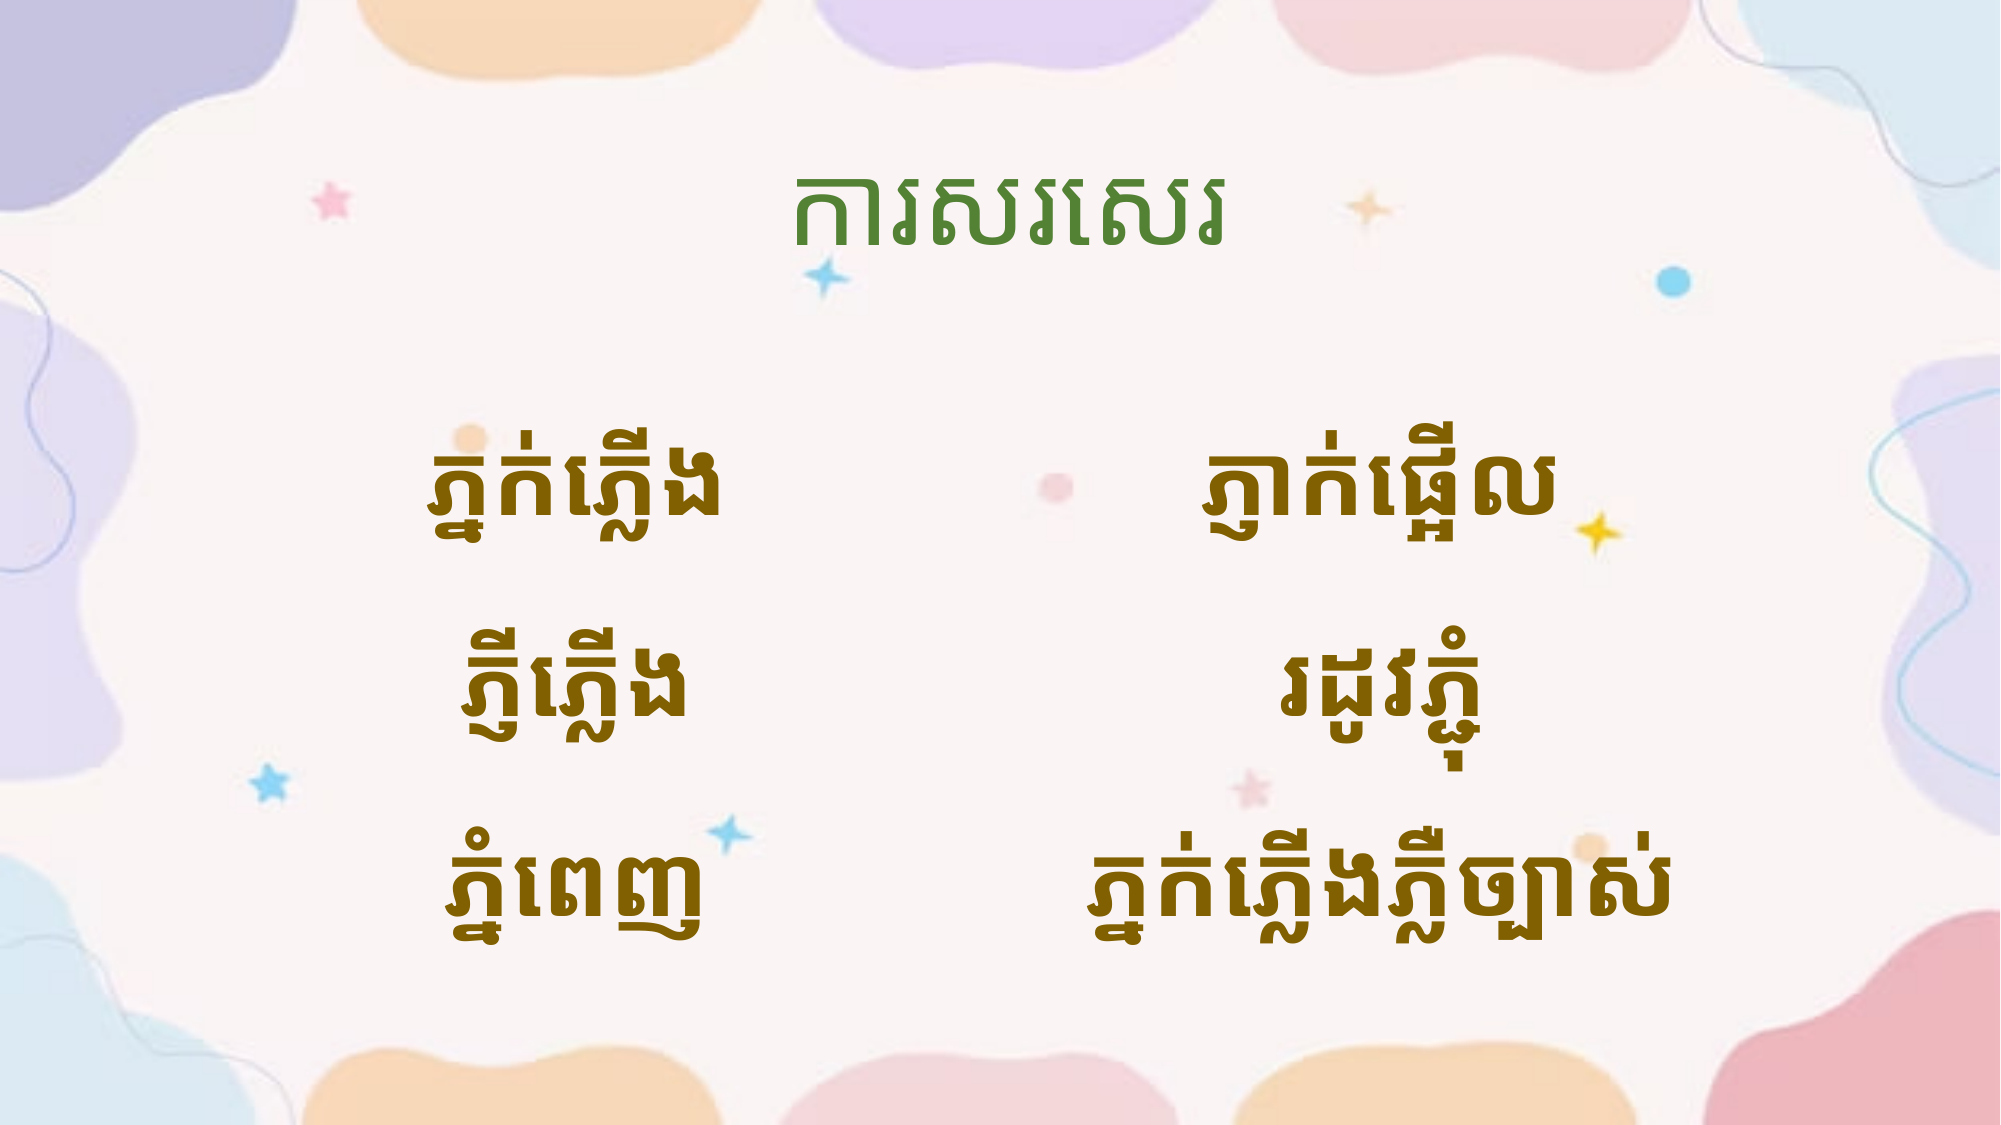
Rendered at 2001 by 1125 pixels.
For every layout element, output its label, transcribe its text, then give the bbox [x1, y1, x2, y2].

list ភ្នក់ភ្លើង ភ្ញីភ្លើង ភ្នំពេញ [69, 347, 814, 1062]
text_box ការសរសេរ [145, 123, 1871, 294]
picture [0, 0, 2001, 1125]
text_box ភ្ញាក់ផ្អើល រដូវភ្ជុំ ភ្នក់ភ្លើងភ្លឺច្បាស់ [814, 347, 1950, 1062]
